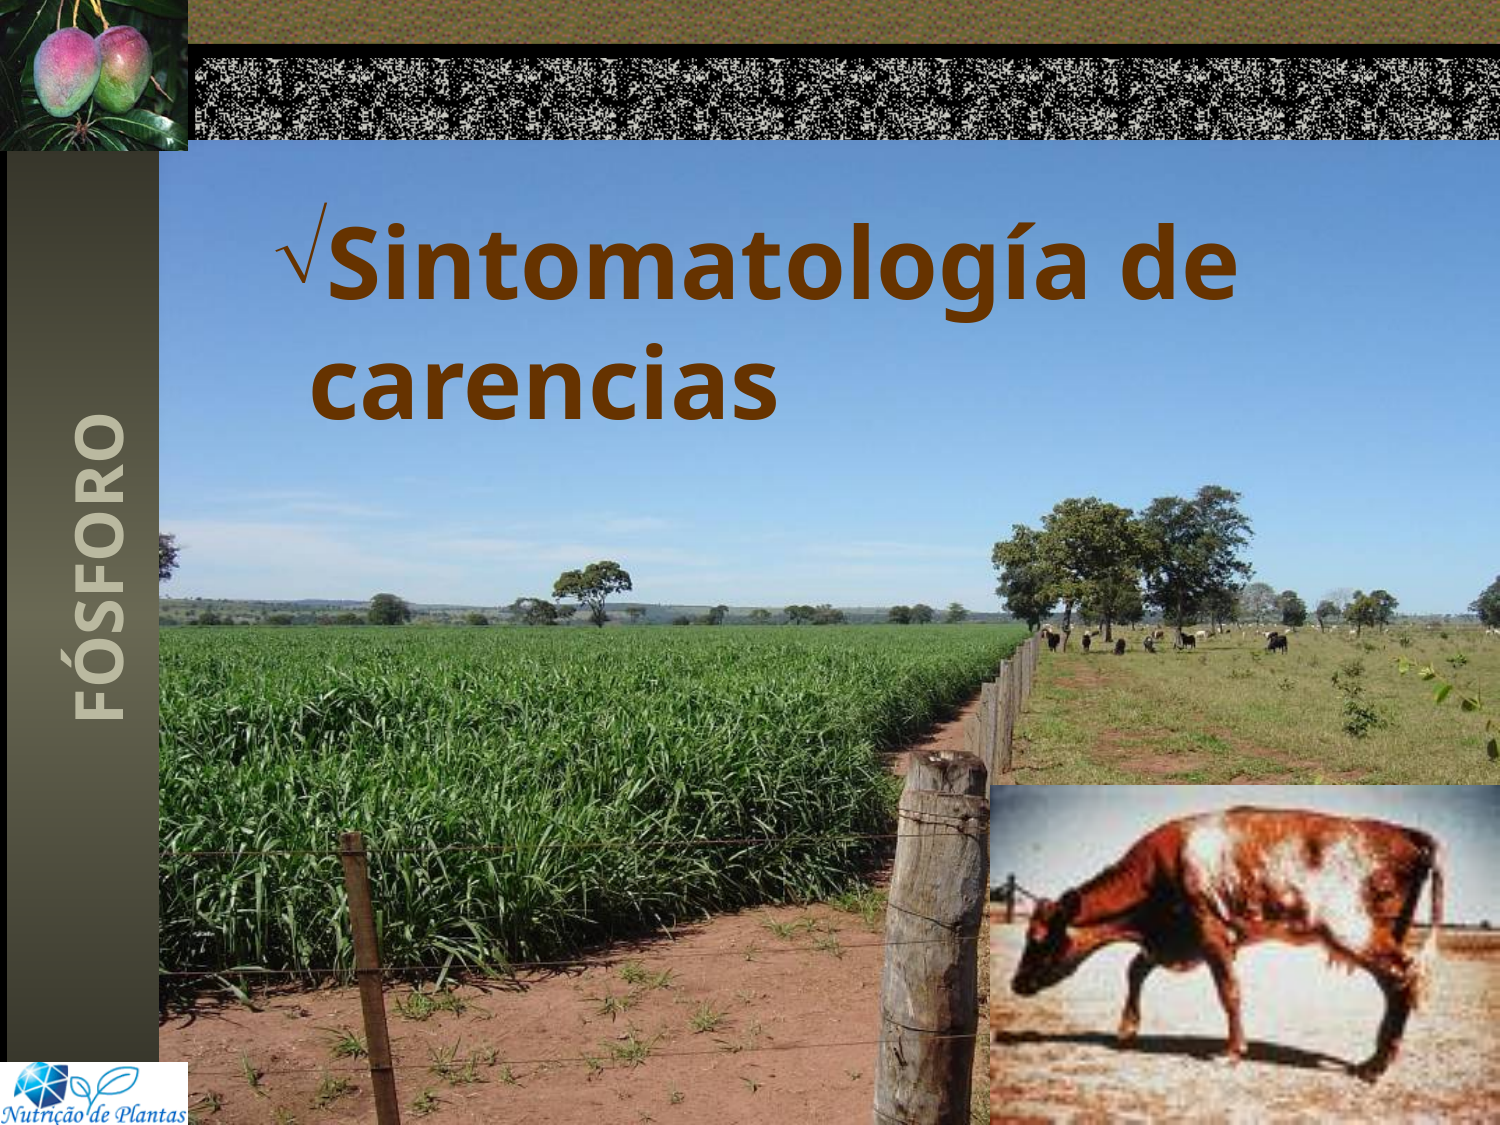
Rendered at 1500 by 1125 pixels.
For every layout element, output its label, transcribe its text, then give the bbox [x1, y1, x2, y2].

text_box FÓSFORO [49, 237, 145, 900]
picture [0, 0, 1500, 1125]
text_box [0, 1062, 188, 1125]
